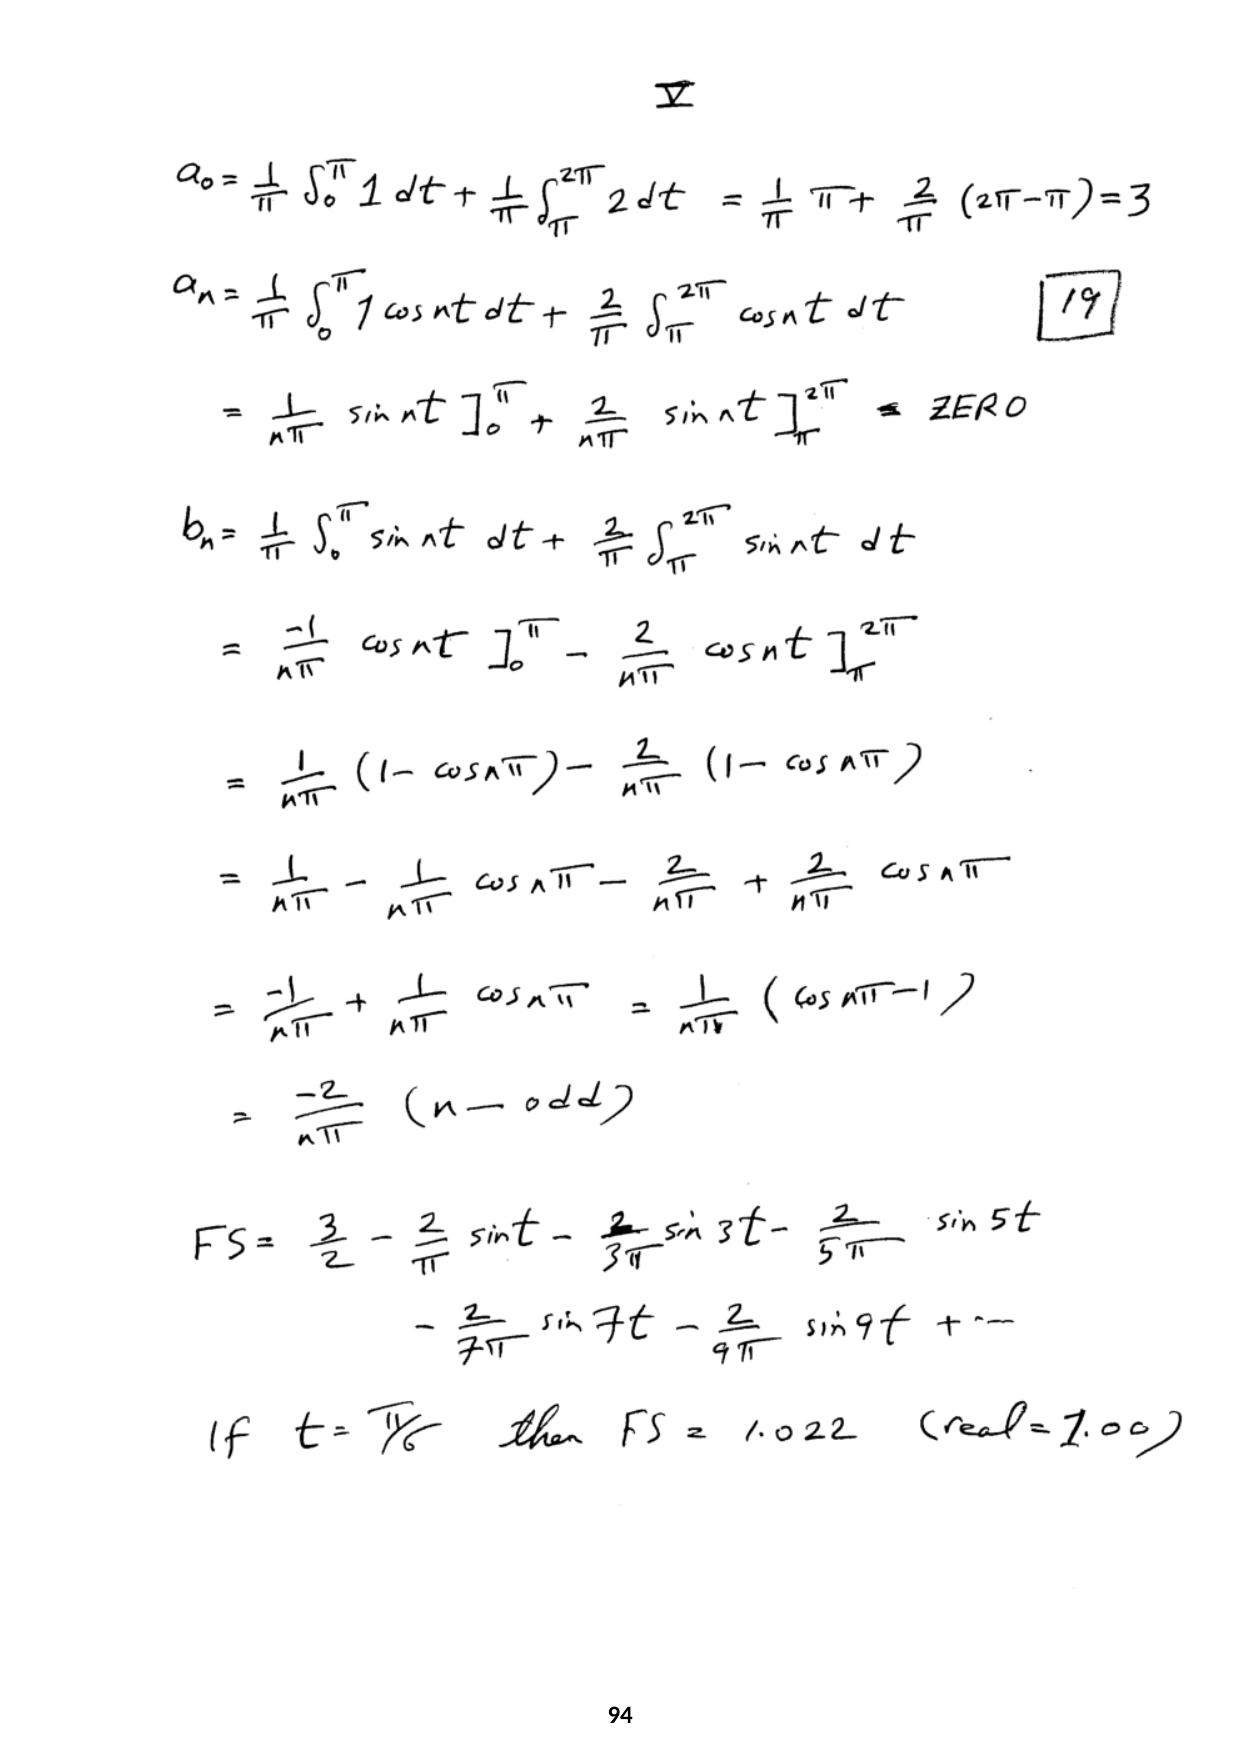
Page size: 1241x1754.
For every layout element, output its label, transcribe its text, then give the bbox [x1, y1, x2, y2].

picture [26, 25, 1213, 1701]
text_box 94 [607, 1710, 654, 1729]
